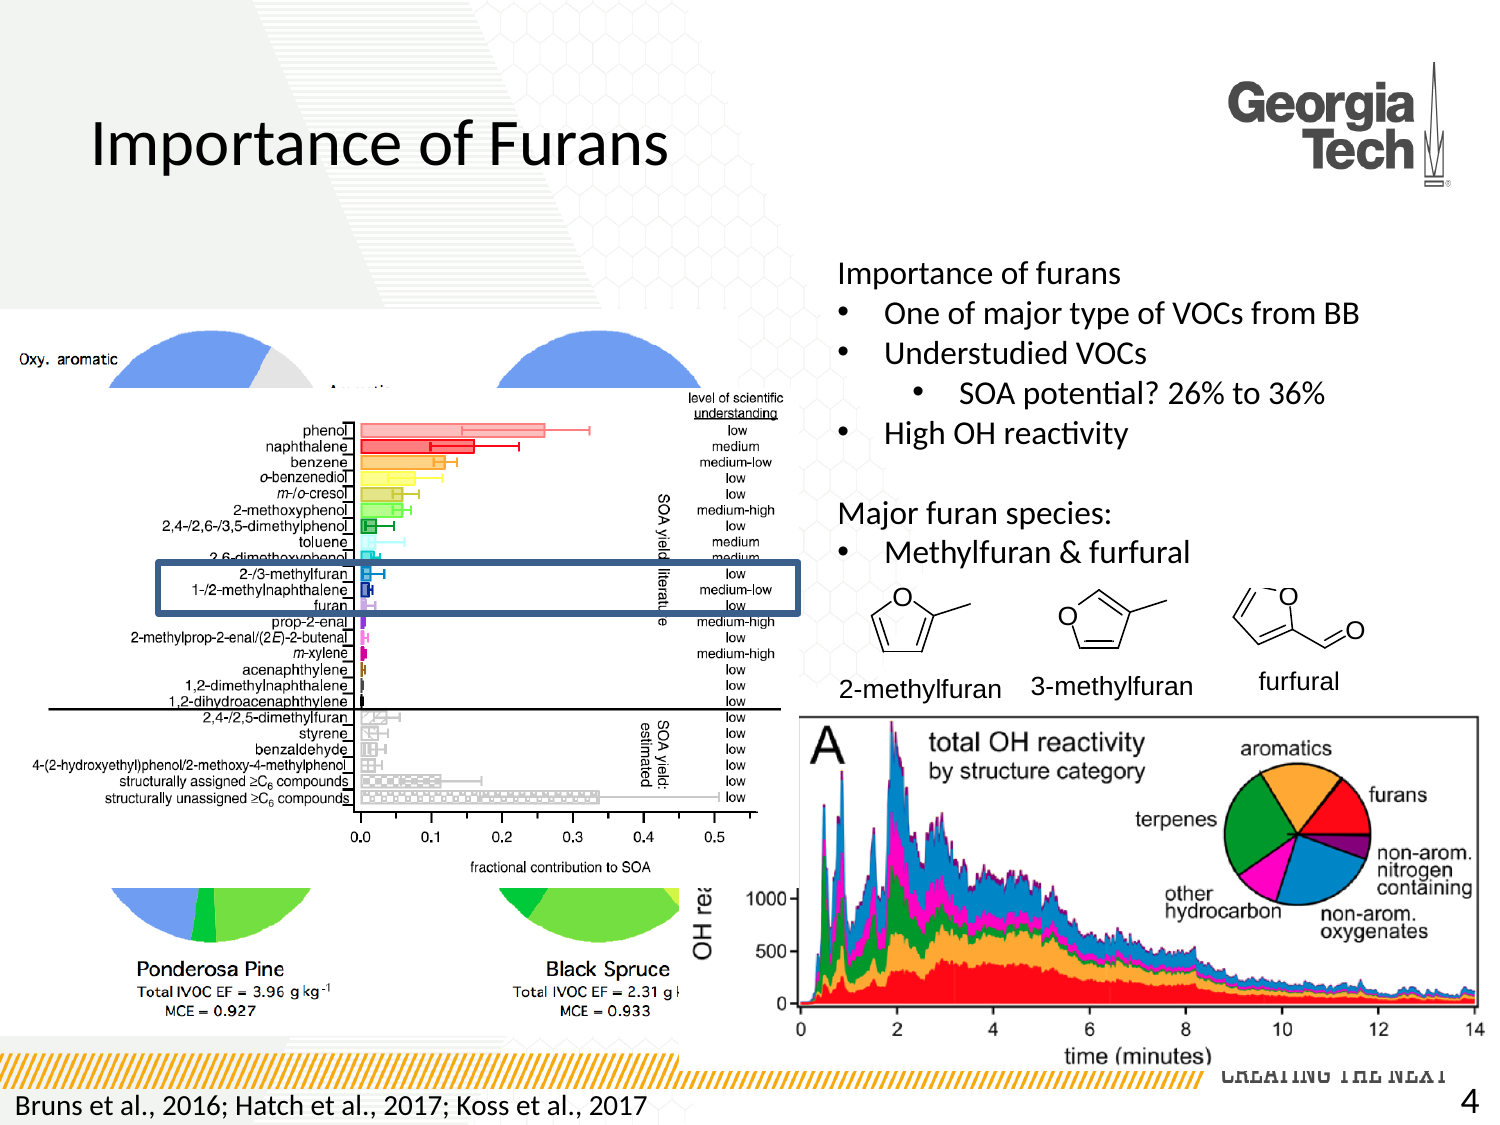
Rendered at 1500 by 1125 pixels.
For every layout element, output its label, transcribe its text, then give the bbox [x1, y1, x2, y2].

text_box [834, 584, 1201, 717]
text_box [1229, 588, 1373, 713]
title Importance of Furans [75, 45, 1075, 233]
text_box Bruns et al., 2016; Hatch et al., 2017; Koss et al., 2017 [0, 1079, 881, 1125]
picture [0, 0, 1500, 1125]
text_box 4 [1440, 1078, 1500, 1125]
text_box Importance of furans One of major type of VOCs from BB Understudied VOCs SOA potential? 26% to 36% High OH reactivity Major furan species: Methylfuran & furfural [822, 243, 1500, 578]
